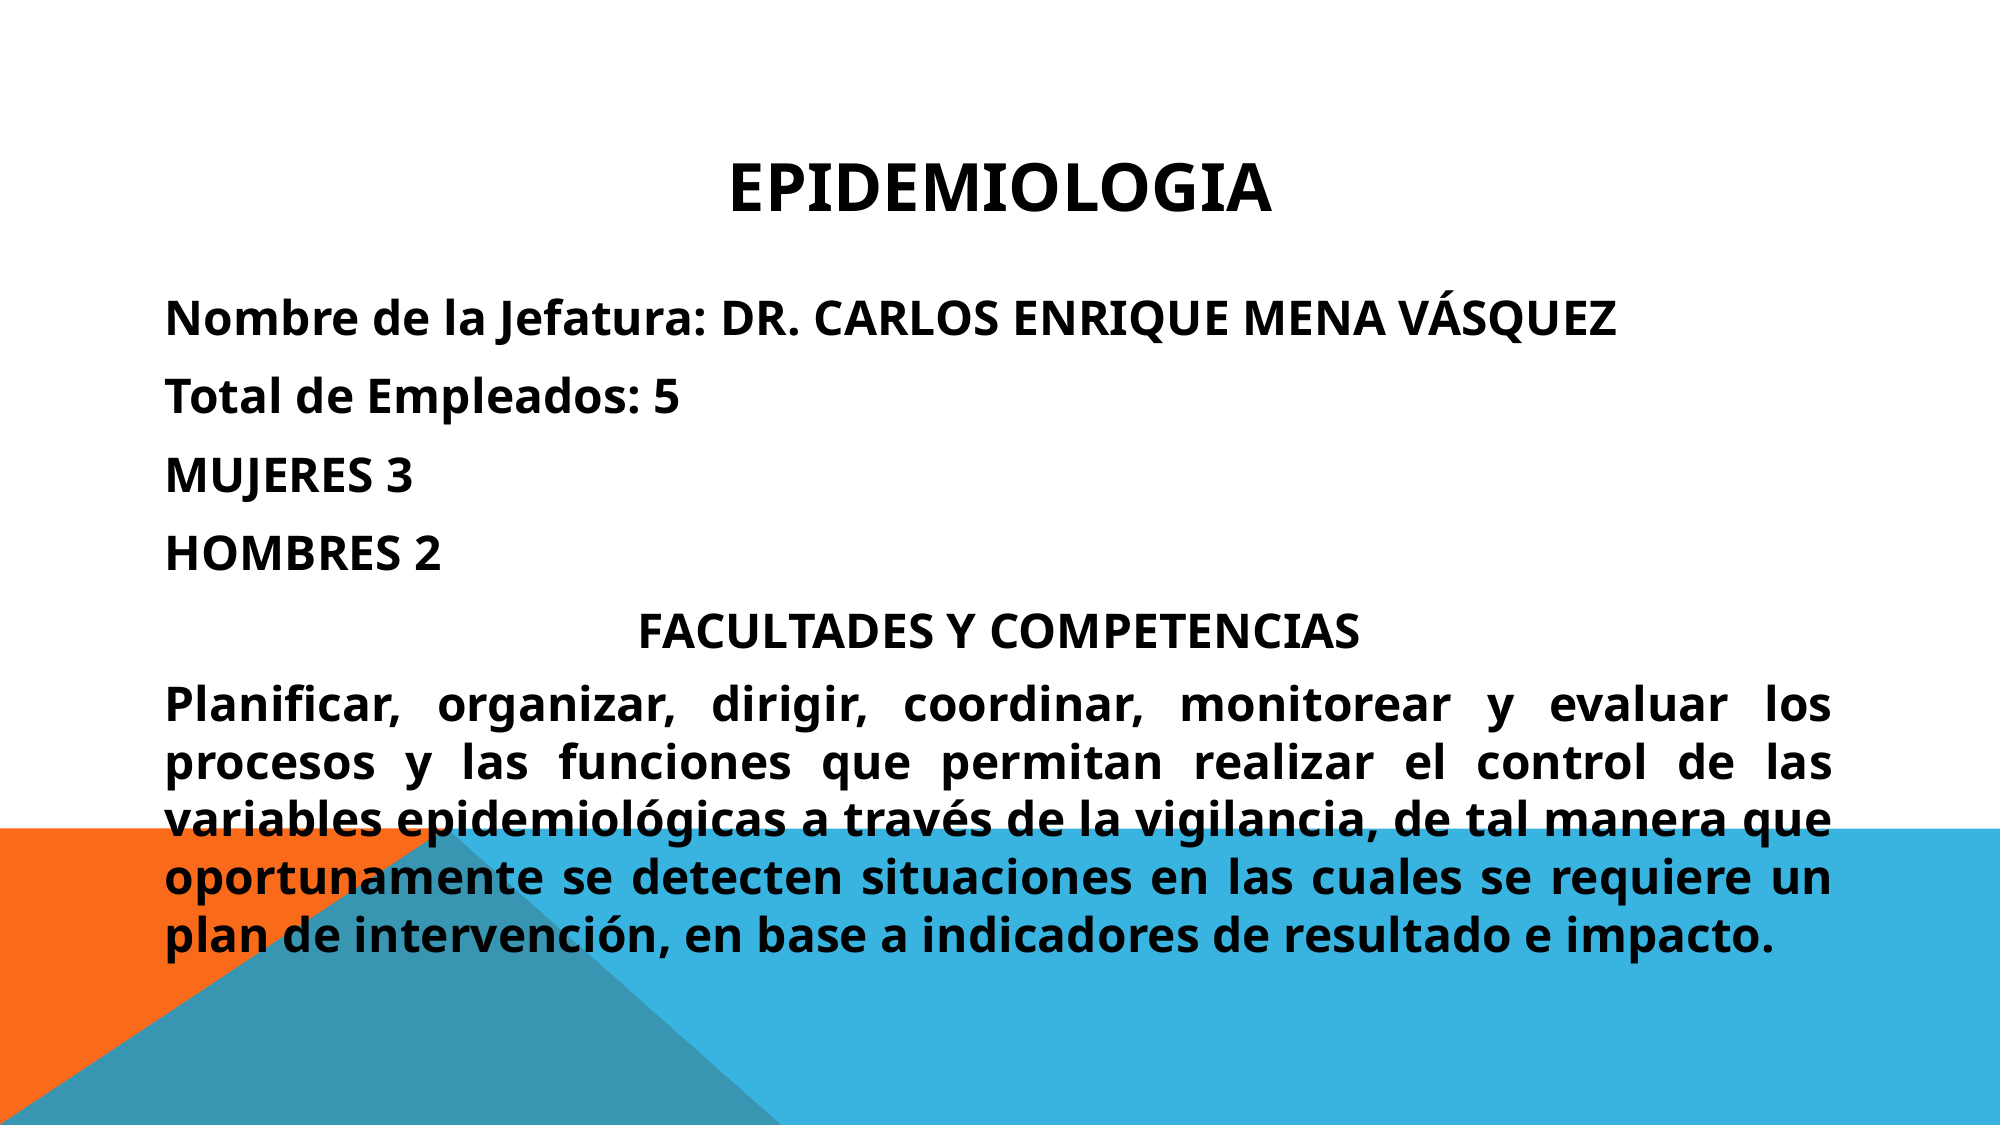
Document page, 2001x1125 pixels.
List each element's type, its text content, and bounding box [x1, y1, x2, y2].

title EPIDEMIOLOGIA [149, 99, 1851, 244]
list Nombre de la Jefatura: Dr. Carlos enrique mena Vásquez Total de Empleados: 5 MUJERES 3 HOMBRES 2 FACULTADES Y COMPETENCIAS Planificar, organizar, dirigir, coordinar, monitorear y evaluar los procesos y las funciones que permitan realizar el control de las variables epidemiológicas a través de la vigilancia, de tal manera que oportunamente se detecten situaciones en las cuales se requiere un plan de intervención, en base a indicadores de resultado e impacto. [149, 244, 1851, 1000]
